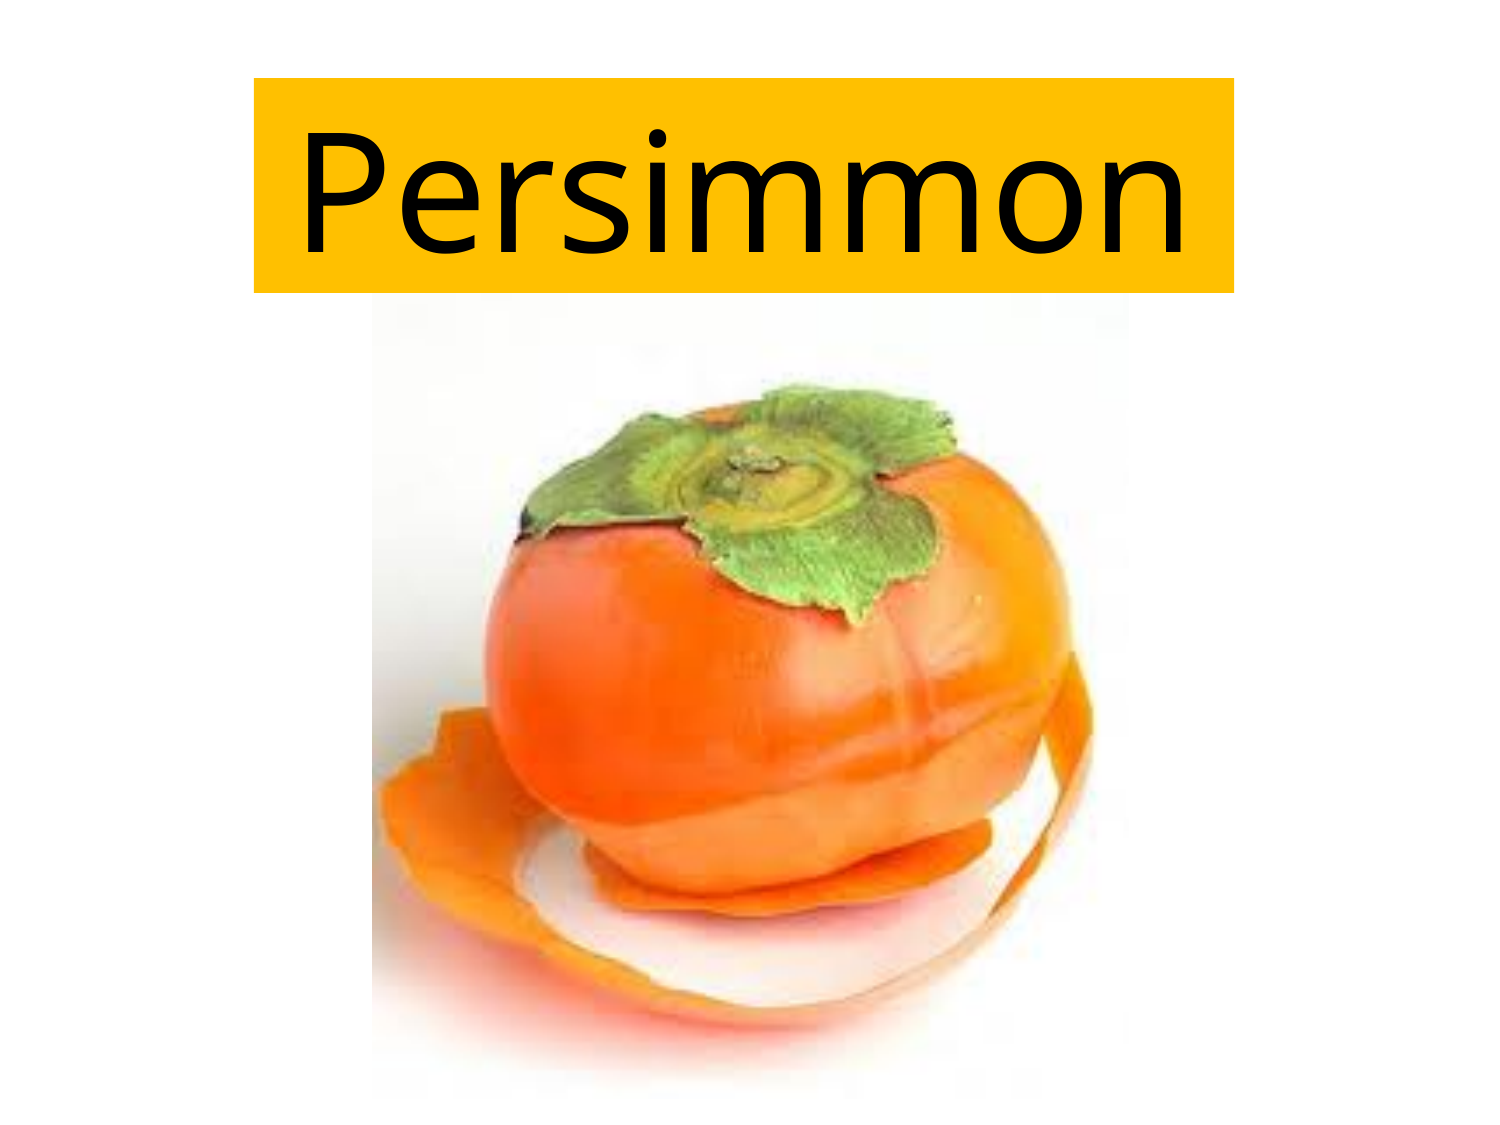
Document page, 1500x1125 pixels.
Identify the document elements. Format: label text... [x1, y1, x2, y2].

text_box Persimmon [253, 78, 1235, 293]
picture [372, 290, 1129, 1100]
